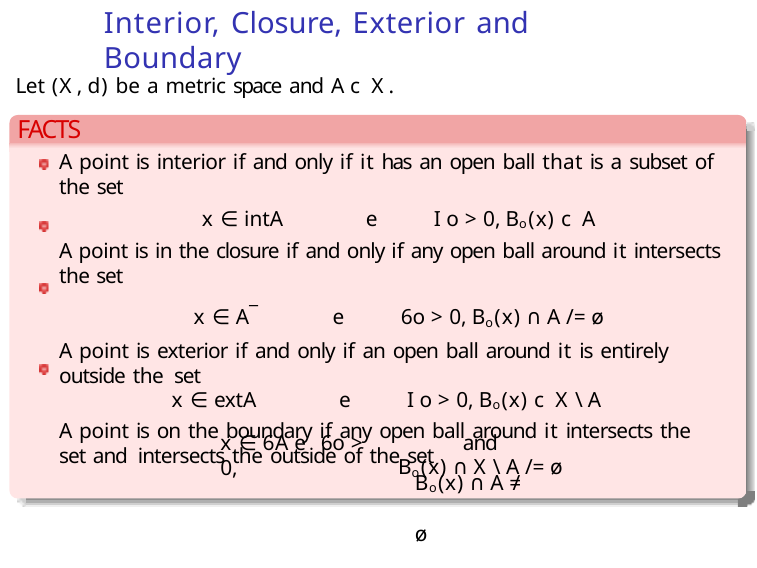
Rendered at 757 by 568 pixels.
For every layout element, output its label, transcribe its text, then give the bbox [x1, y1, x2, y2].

text_box Let (X , d) be a metric space and A c X . FACTS A point is interior if and only if it has an open ball that is a subset of the set x ∈ intA e Io > 0, Bo(x) c A A point is in the closure if and only if any open ball around it intersects the set x ∈ A¯ e 6o > 0, Bo(x) ∩ A /= ø A point is exterior if and only if an open ball around it is entirely outside the set x ∈ extA e Io > 0, Bo(x) c X \ A A point is on the boundary if any open ball around it intersects the set and intersects the outside of the set Bo(x) ∩ A =/ ø [5, 56, 751, 117]
text_box Let (X , d) be a metric space and A c X . FACTS A point is interior if and only if it has an open ball that is a subset of the set x ∈ intA e Io > 0, Bo(x) c A A point is in the closure if and only if any open ball around it intersects the set x ∈ A¯ e 6o > 0, Bo(x) ∩ A /= ø A point is exterior if and only if an open ball around it is entirely outside the set x ∈ extA e Io > 0, Bo(x) c X \ A A point is on the boundary if any open ball around it intersects the set and intersects the outside of the set Bo(x) ∩ A =/ ø [5, 511, 751, 546]
title Interior‚ Closure‚ Exterior and Boundary [101, 1, 654, 56]
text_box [9, 114, 756, 508]
